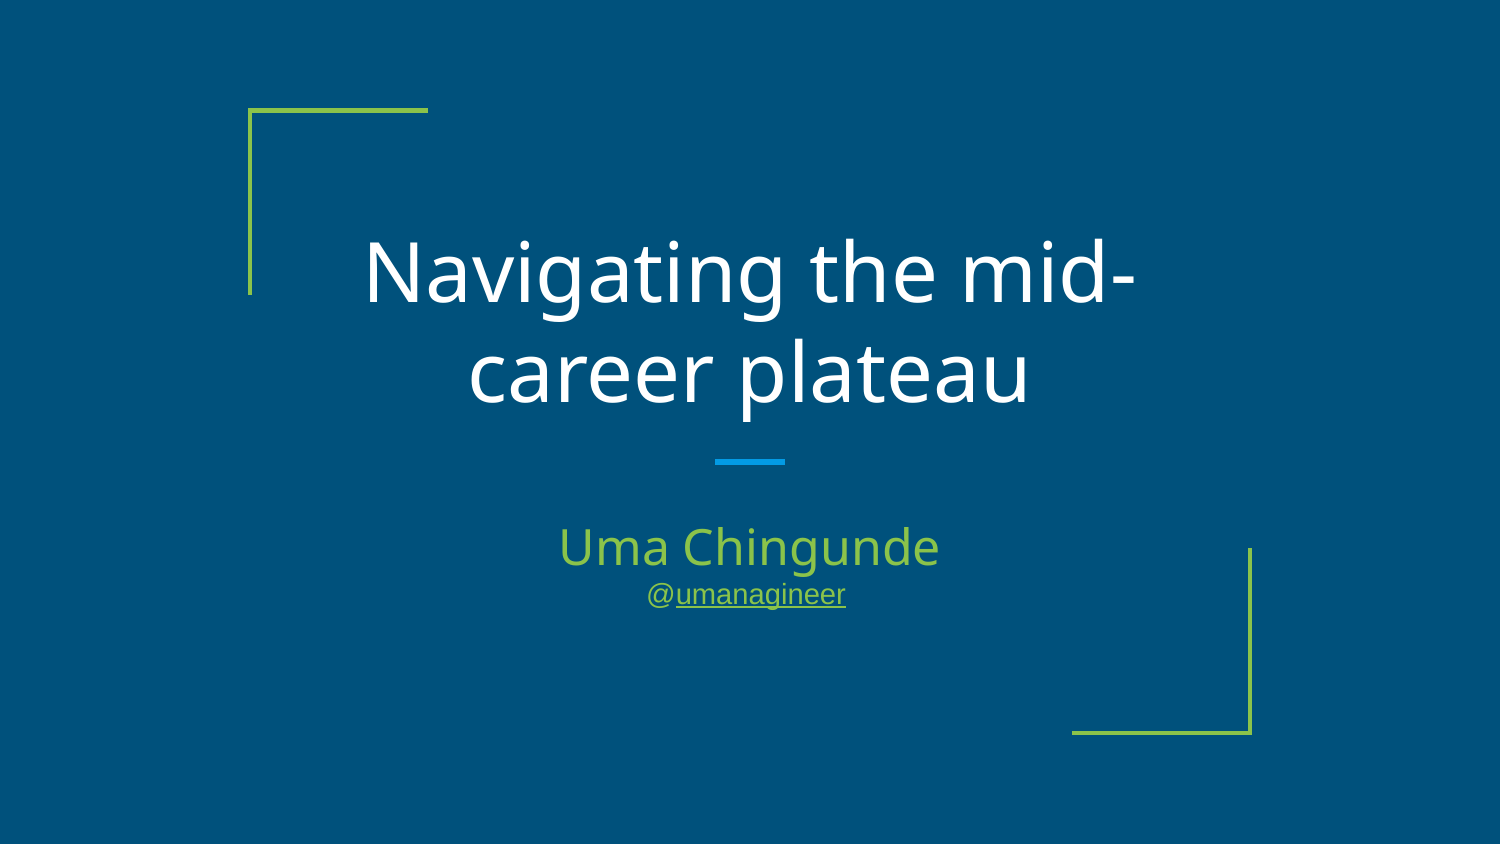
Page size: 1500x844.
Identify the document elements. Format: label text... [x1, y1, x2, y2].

subtitle Uma Chingunde @umanagineer [275, 500, 1225, 650]
title Navigating the mid-career plateau [275, 195, 1225, 435]
